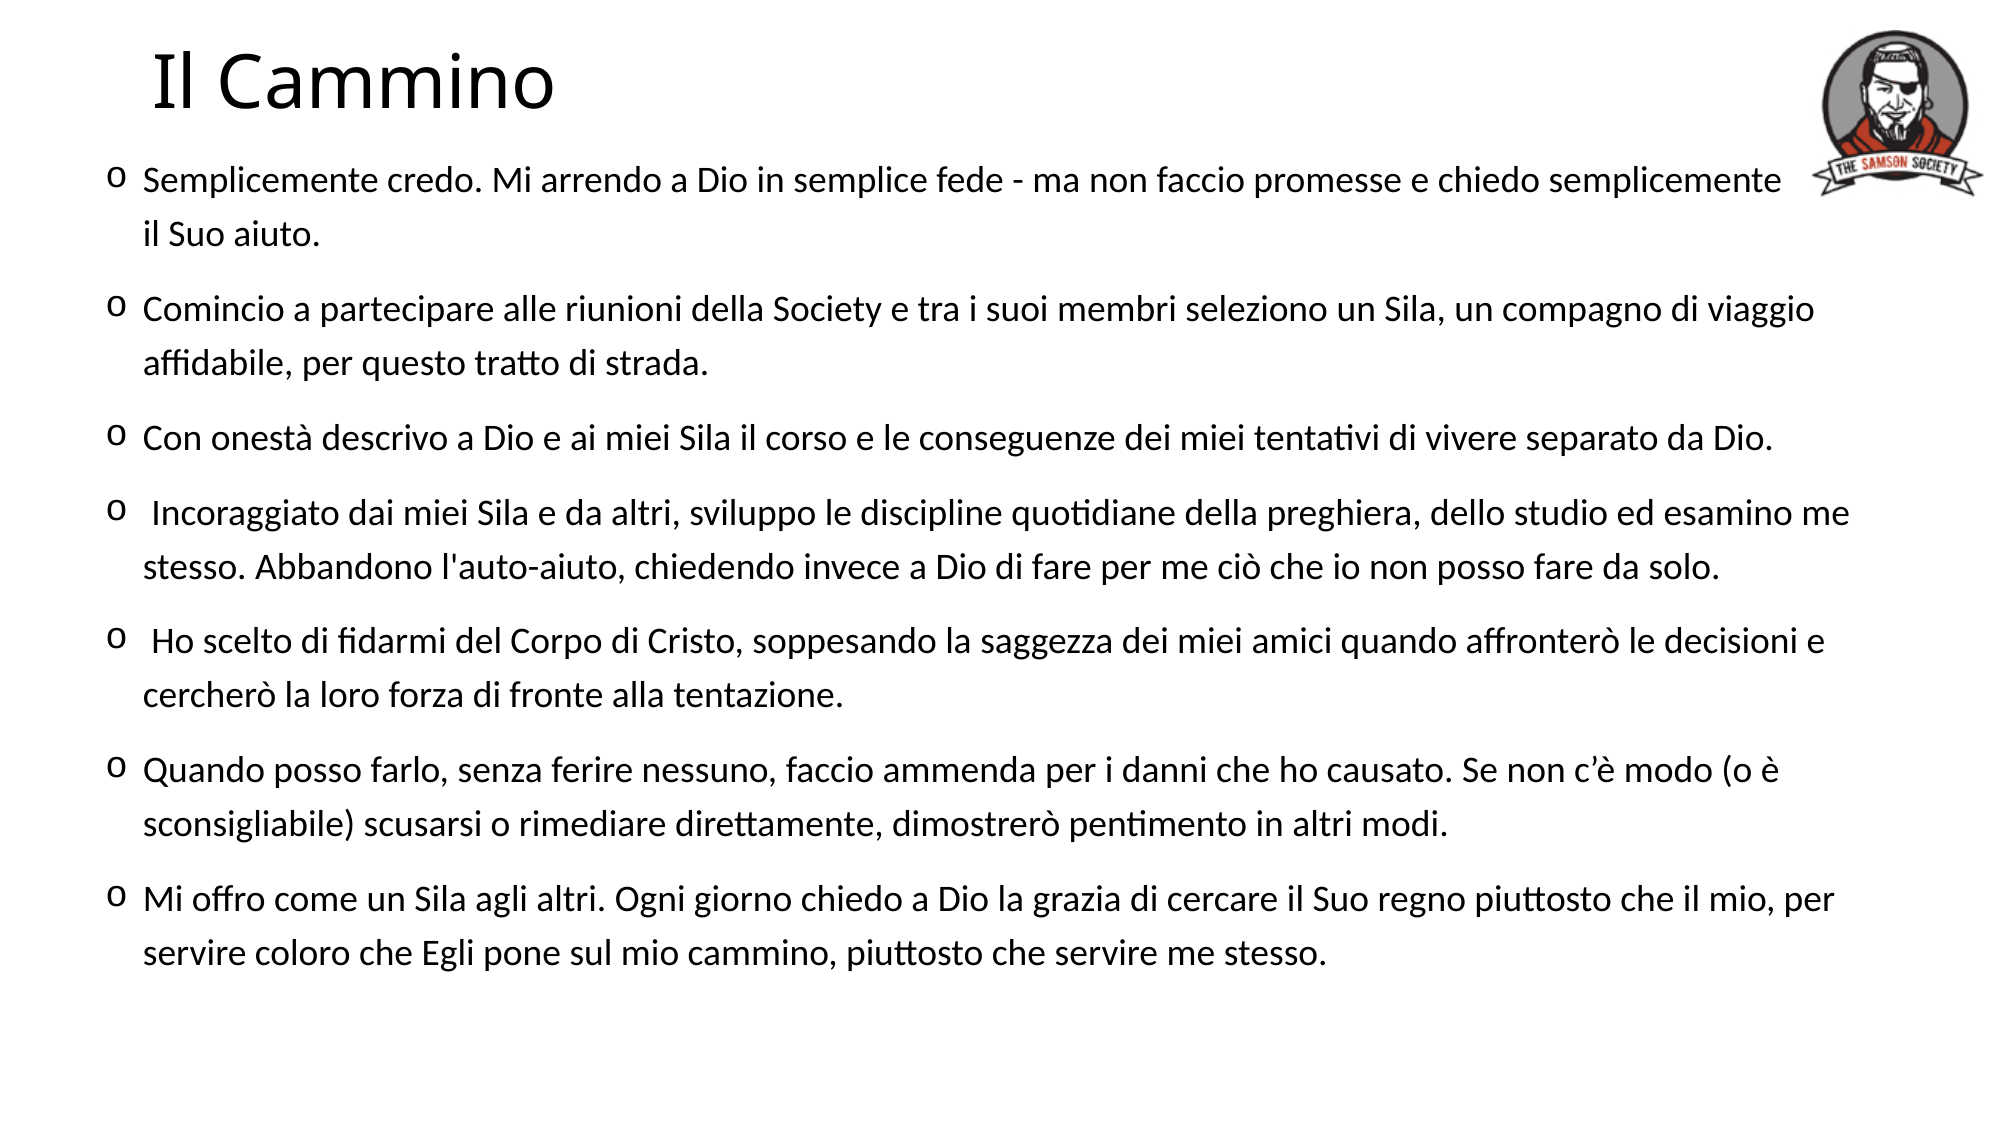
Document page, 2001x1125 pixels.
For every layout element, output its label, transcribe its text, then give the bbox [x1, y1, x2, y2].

picture [1863, 30, 1984, 199]
list Semplicemente credo. Mi arrendo a Dio in semplice fede - ma non faccio promesse e chiedo semplicemente il Suo aiuto. Comincio a partecipare alle riunioni della Society e tra i suoi membri seleziono un Sila, un compagno di viaggio affidabile, per questo tratto di strada. Con onestà descrivo a Dio e ai miei Sila il corso e le conseguenze dei miei tentativi di vivere separato da Dio. Incoraggiato dai miei Sila e da altri, sviluppo le discipline quotidiane della preghiera, dello studio ed esamino me stesso. Abbandono l'auto-aiuto, chiedendo invece a Dio di fare per me ciò che io non posso fare da solo. Ho scelto di fidarmi del Corpo di Cristo, soppesando la saggezza dei miei amici quando affronterò le decisioni e cercherò la loro forza di fronte alla tentazione. Quando posso farlo, senza ferire nessuno, faccio ammenda per i danni che ho causato. Se non c’è modo (o è sconsigliabile) scusarsi o rimediare direttamente, dimostrerò pentimento in altri modi. Mi offro come un Sila agli altri. Ogni giorno chiedo a Dio la grazia di cercare il Suo regno piuttosto che il mio, per servire coloro che Egli pone sul mio cammino, piuttosto che servire me stesso. [90, 138, 1910, 1074]
title Il Cammino [137, 30, 1863, 138]
